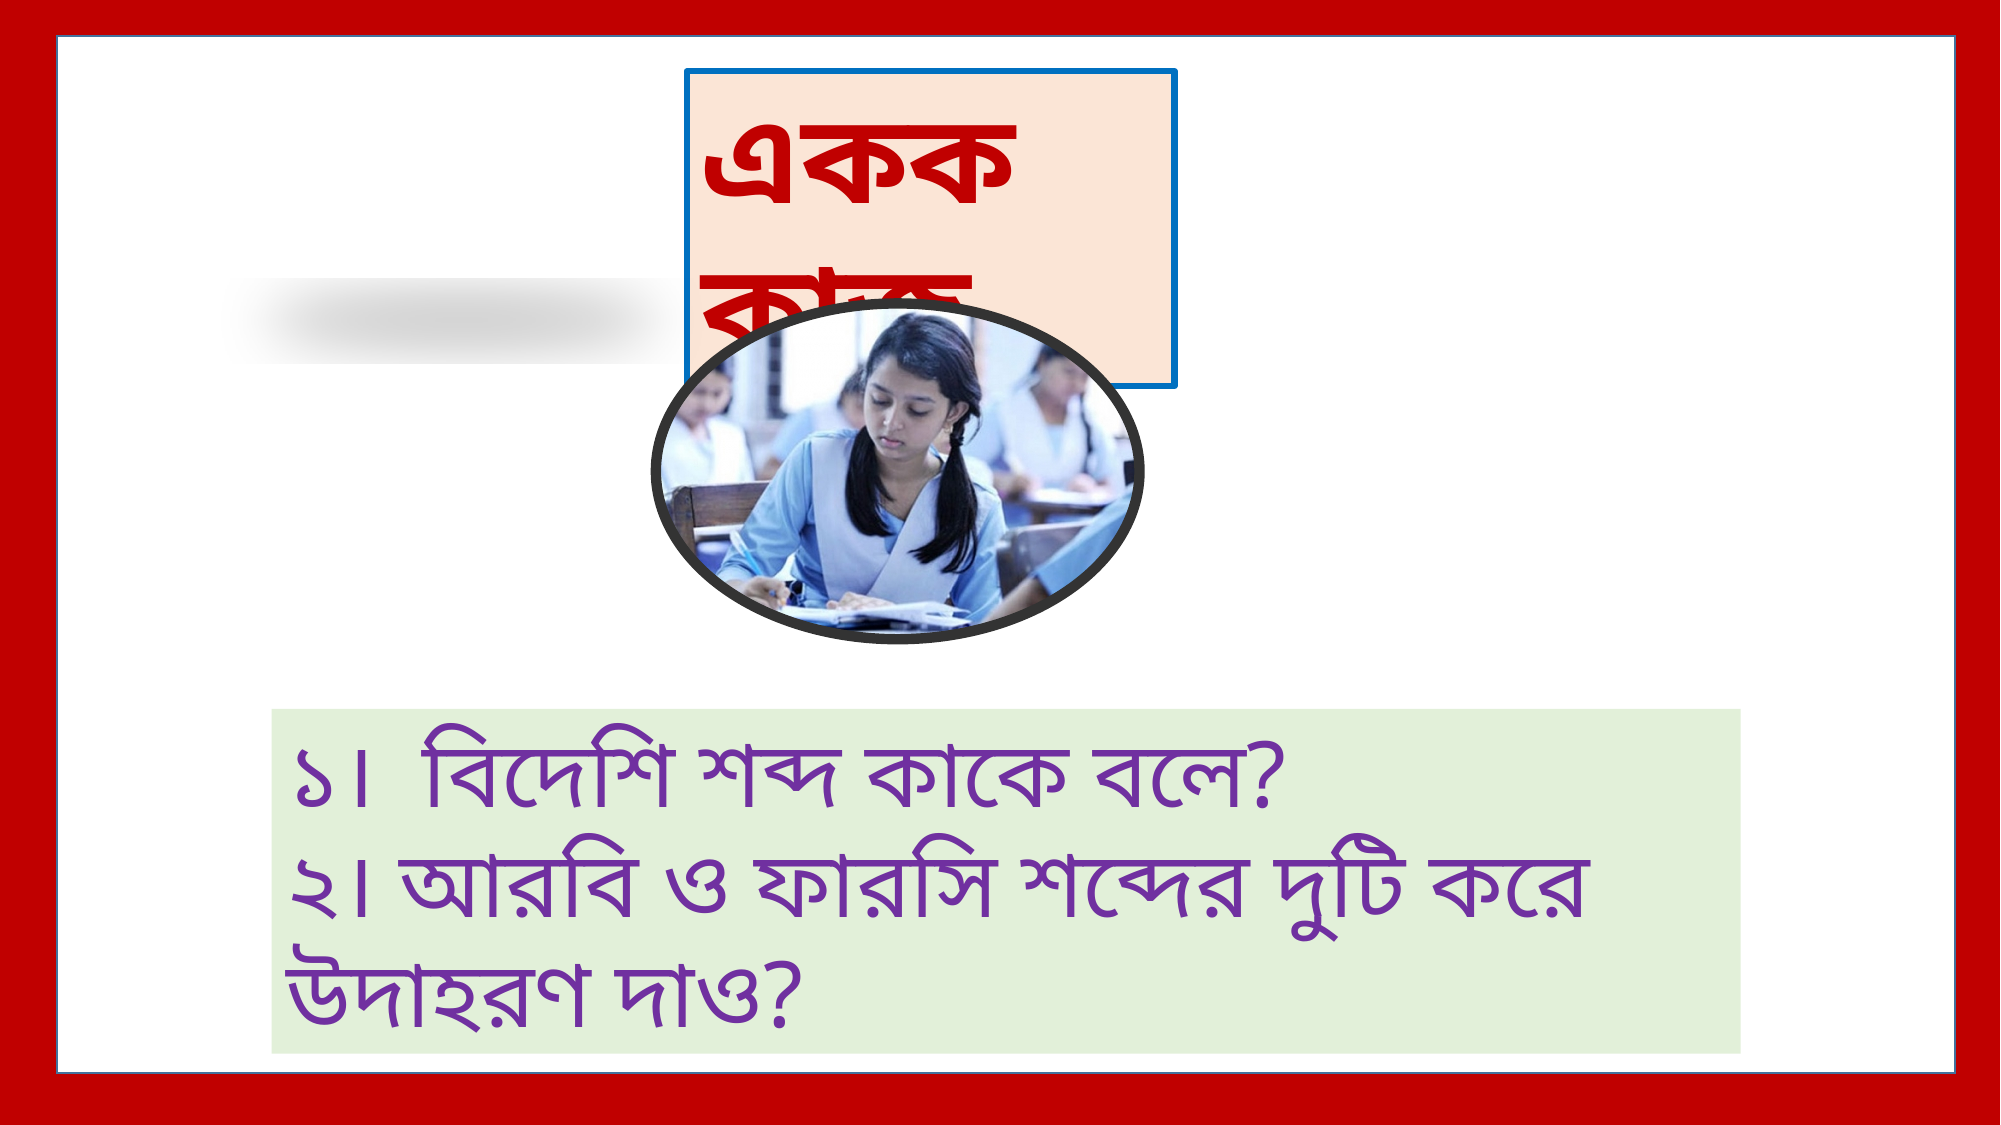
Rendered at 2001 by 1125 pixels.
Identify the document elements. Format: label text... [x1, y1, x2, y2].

text_box [56, 35, 1956, 1074]
text_box ১। বিদেশি শব্দ কাকে বলে? ২। আরবি ও ফারসি শব্দের দুটি করে উদাহরণ দাও? [271, 708, 1741, 1054]
text_box একক কাজ [686, 71, 1175, 386]
picture [655, 303, 1140, 640]
